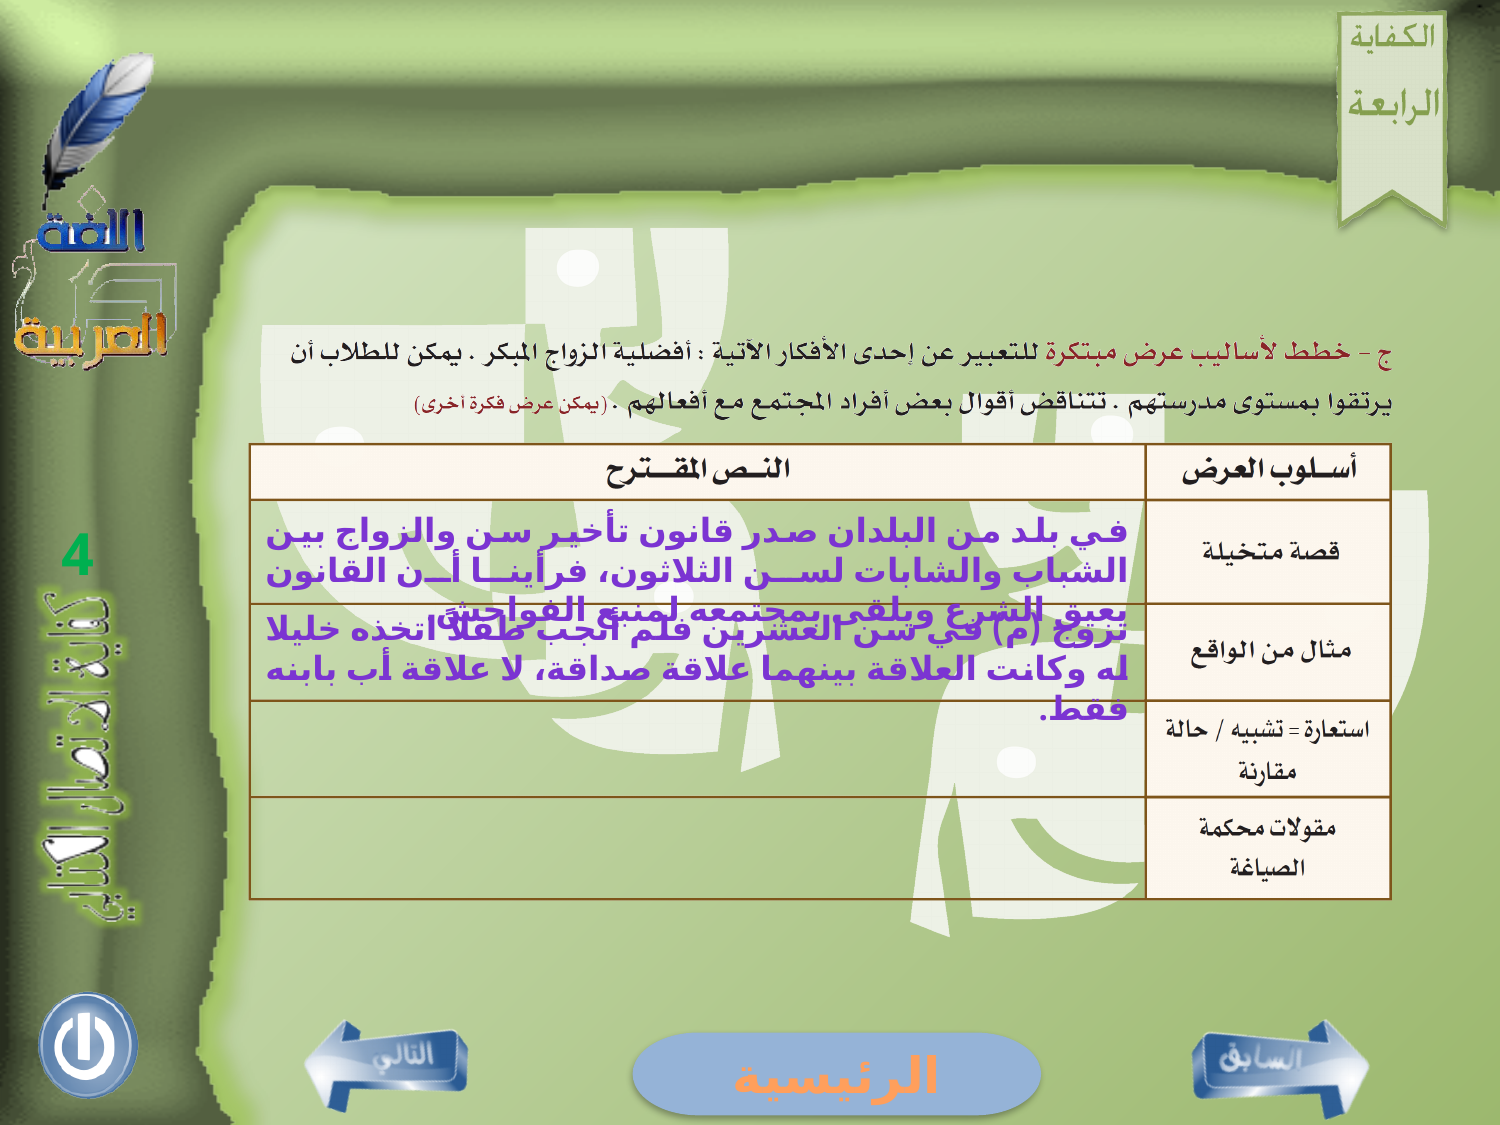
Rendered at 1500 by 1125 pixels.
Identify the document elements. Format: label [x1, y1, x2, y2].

picture [234, 328, 1437, 907]
picture [0, 52, 188, 381]
